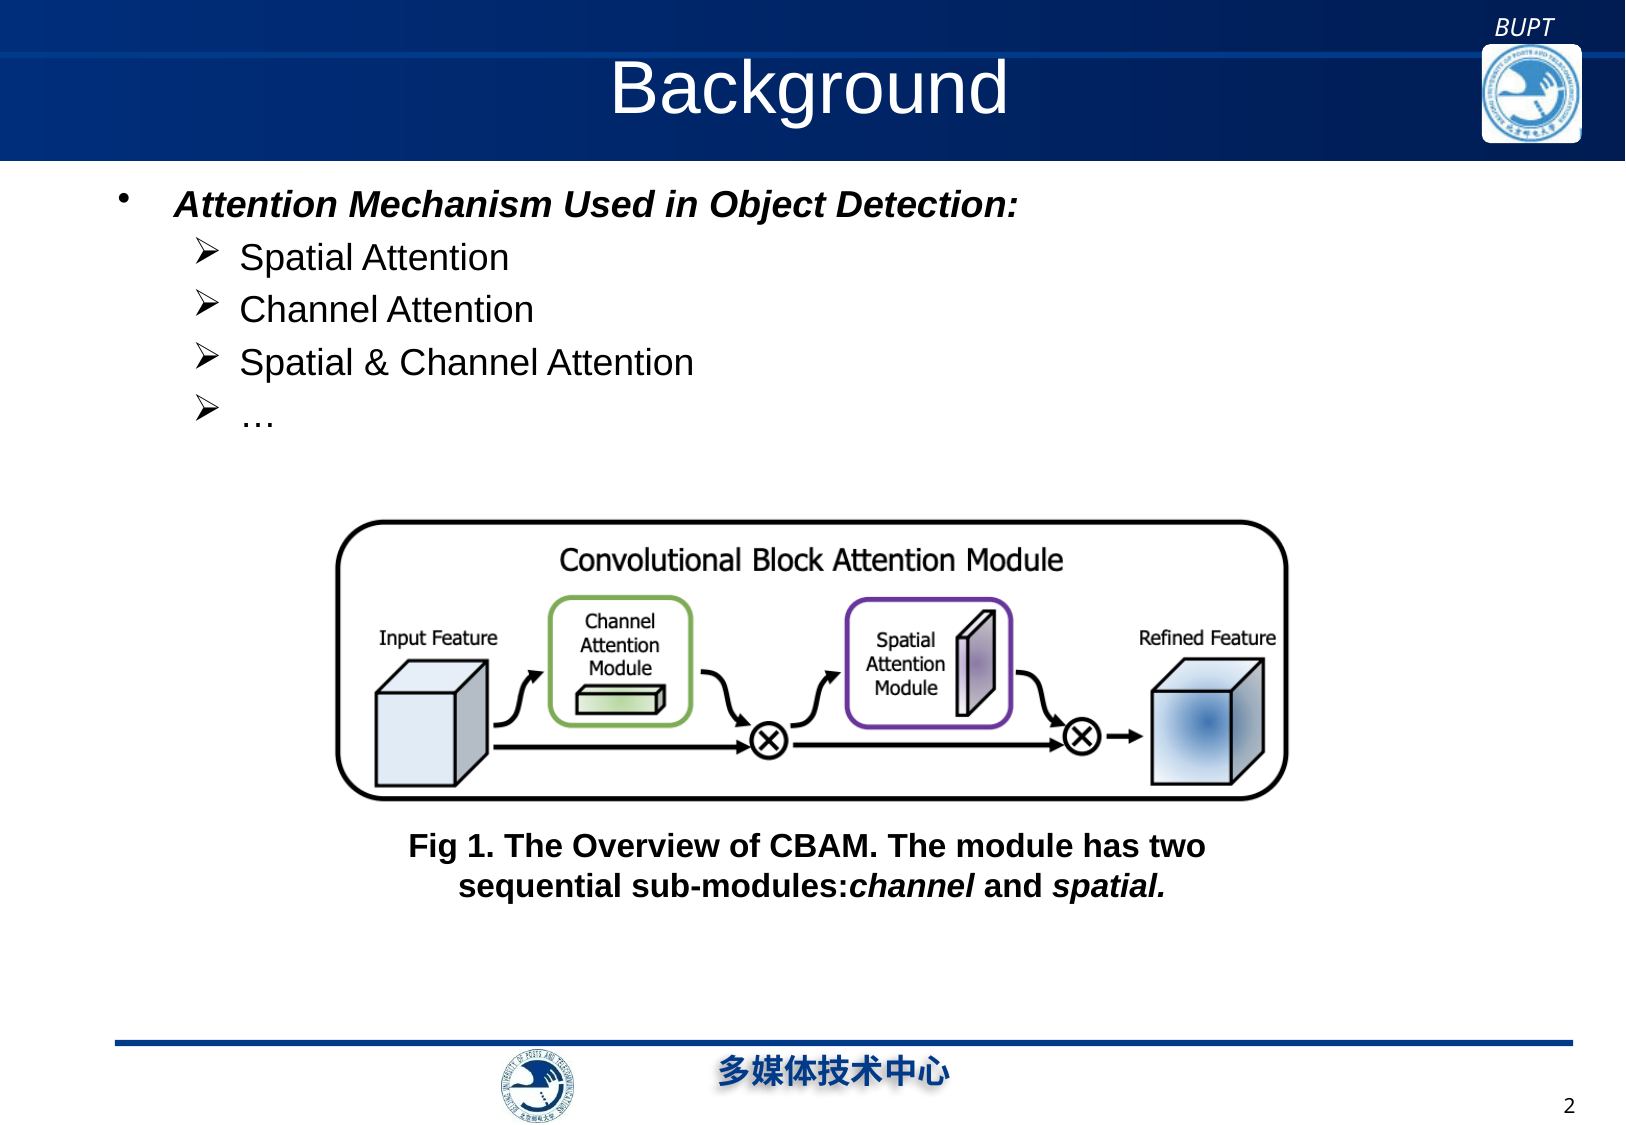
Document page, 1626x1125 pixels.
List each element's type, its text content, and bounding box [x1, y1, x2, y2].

title Background [78, 31, 1542, 219]
text_box Fig 1. The Overview of CBAM. The module has two sequential sub-modules:channel and spatial. [393, 826, 1232, 912]
picture [313, 500, 1308, 818]
list Attention Mechanism Used in Object Detection: Spatial Attention Channel Attention Spatial & Channel Attention … [102, 173, 1518, 1017]
picture [501, 1049, 574, 1123]
picture [1542, 44, 1582, 144]
